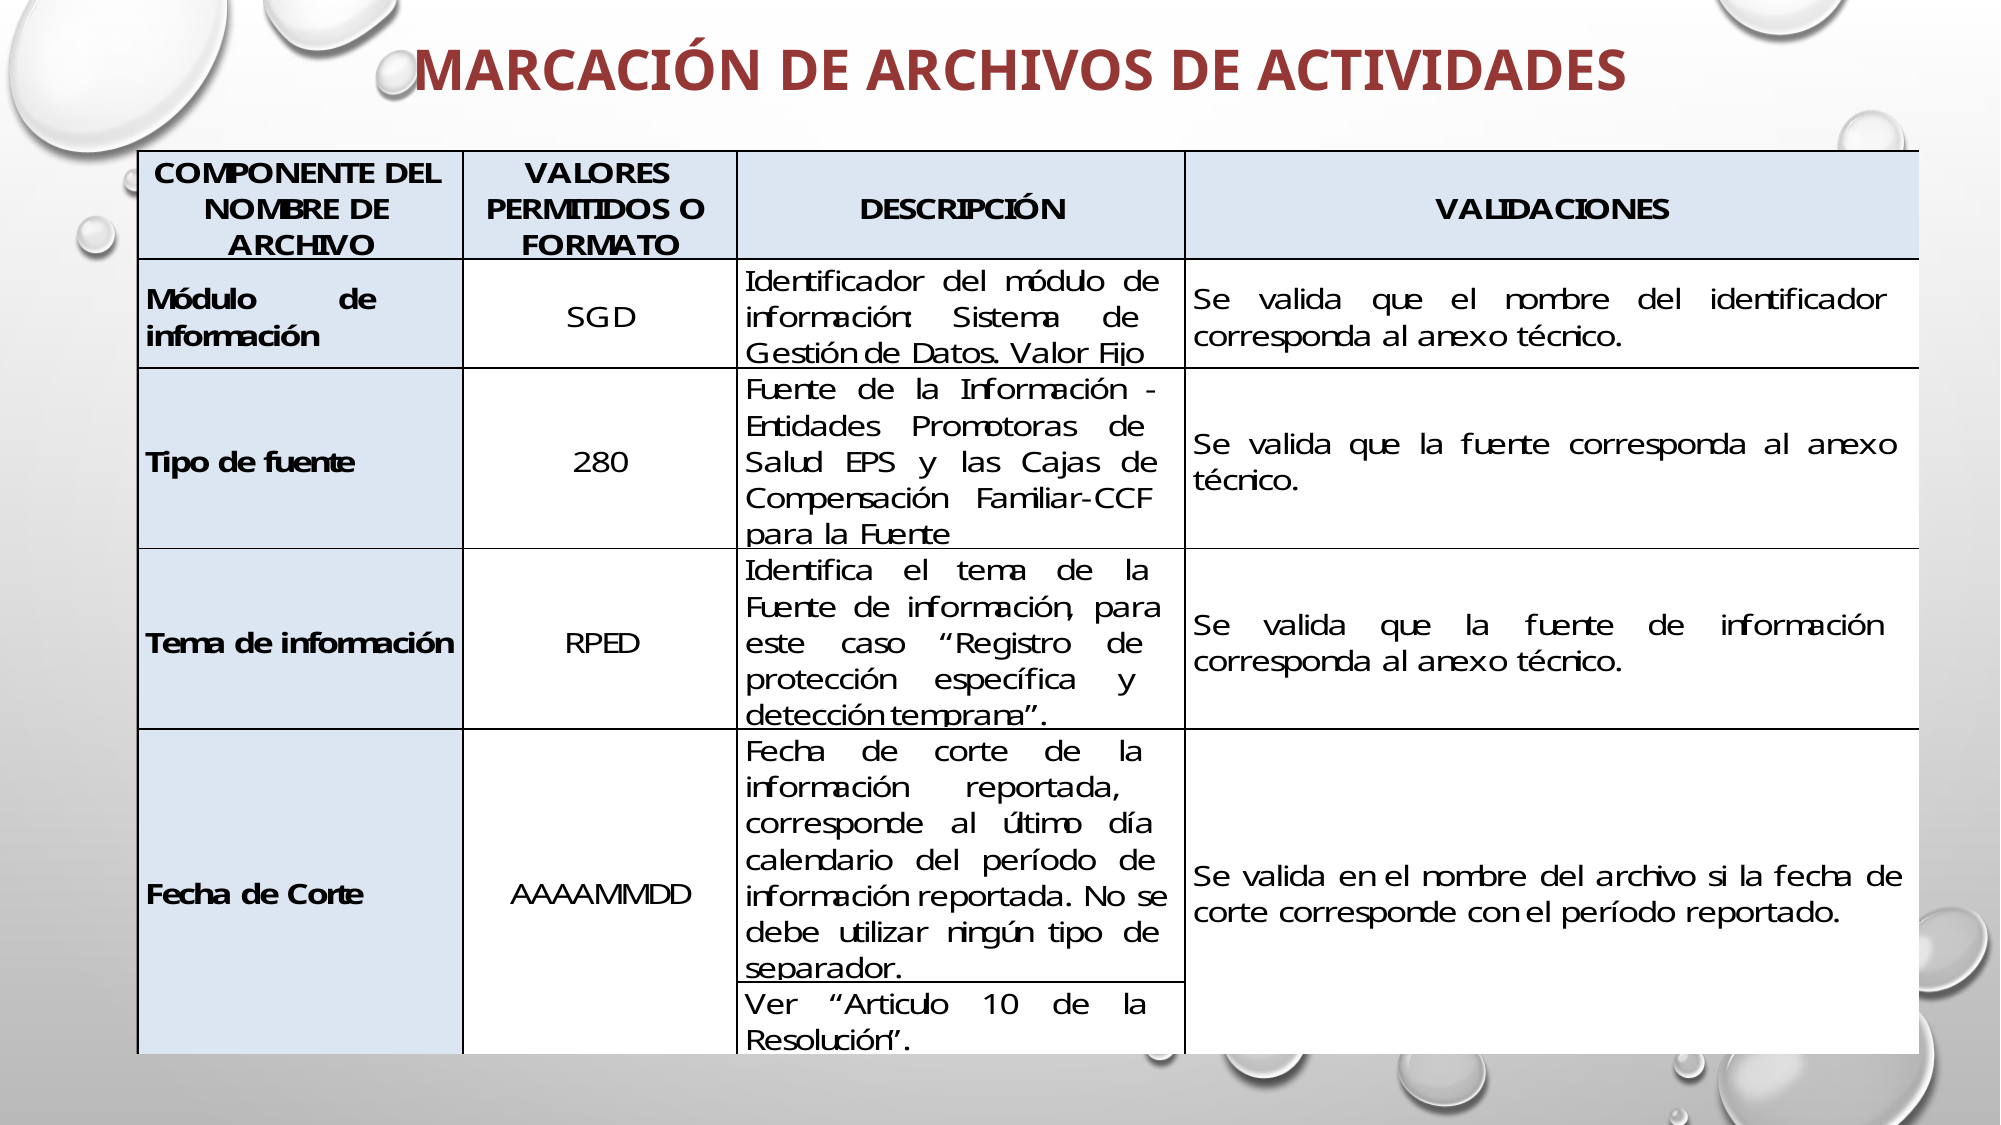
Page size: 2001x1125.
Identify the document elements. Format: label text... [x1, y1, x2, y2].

picture [0, 0, 2000, 1125]
text_box MARCACIÓN DE ARCHIVOS DE ACTIVIDADES [78, 26, 1962, 109]
